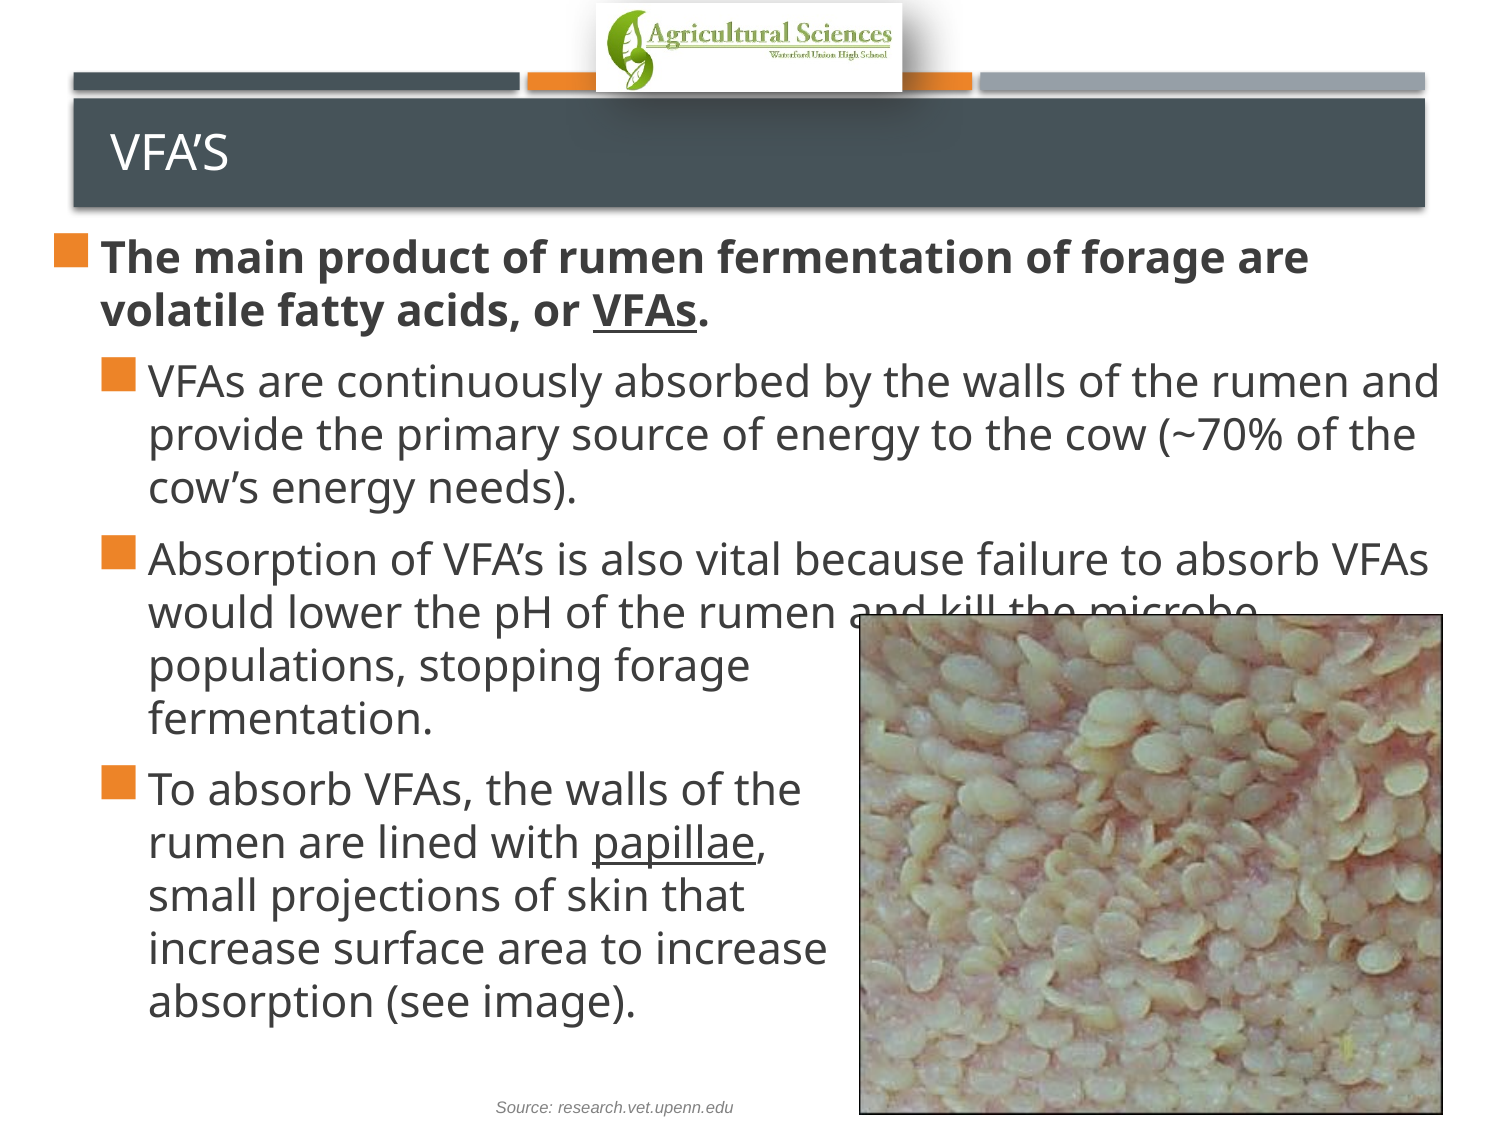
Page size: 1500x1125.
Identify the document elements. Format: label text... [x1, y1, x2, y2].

picture [596, 3, 903, 92]
picture [858, 614, 1444, 1116]
list The main product of rumen fermentation of forage are volatile fatty acids, or VFAs. VFAs are continuously absorbed by the walls of the rumen and provide the primary source of energy to the cow (~70% of the cow’s energy needs). Absorption of VFA’s is also vital because failure to absorb VFAs would lower the pH of the rumen and kill the microbe populations, stopping forage fermentation. To absorb VFAs, the walls of the rumen are lined with papillae, small projections of skin that increase surface area to increase absorption (see image). [40, 221, 1474, 1098]
title VFA’s [95, 112, 1406, 189]
text_box Source: research.vet.upenn.edu [480, 1089, 749, 1125]
